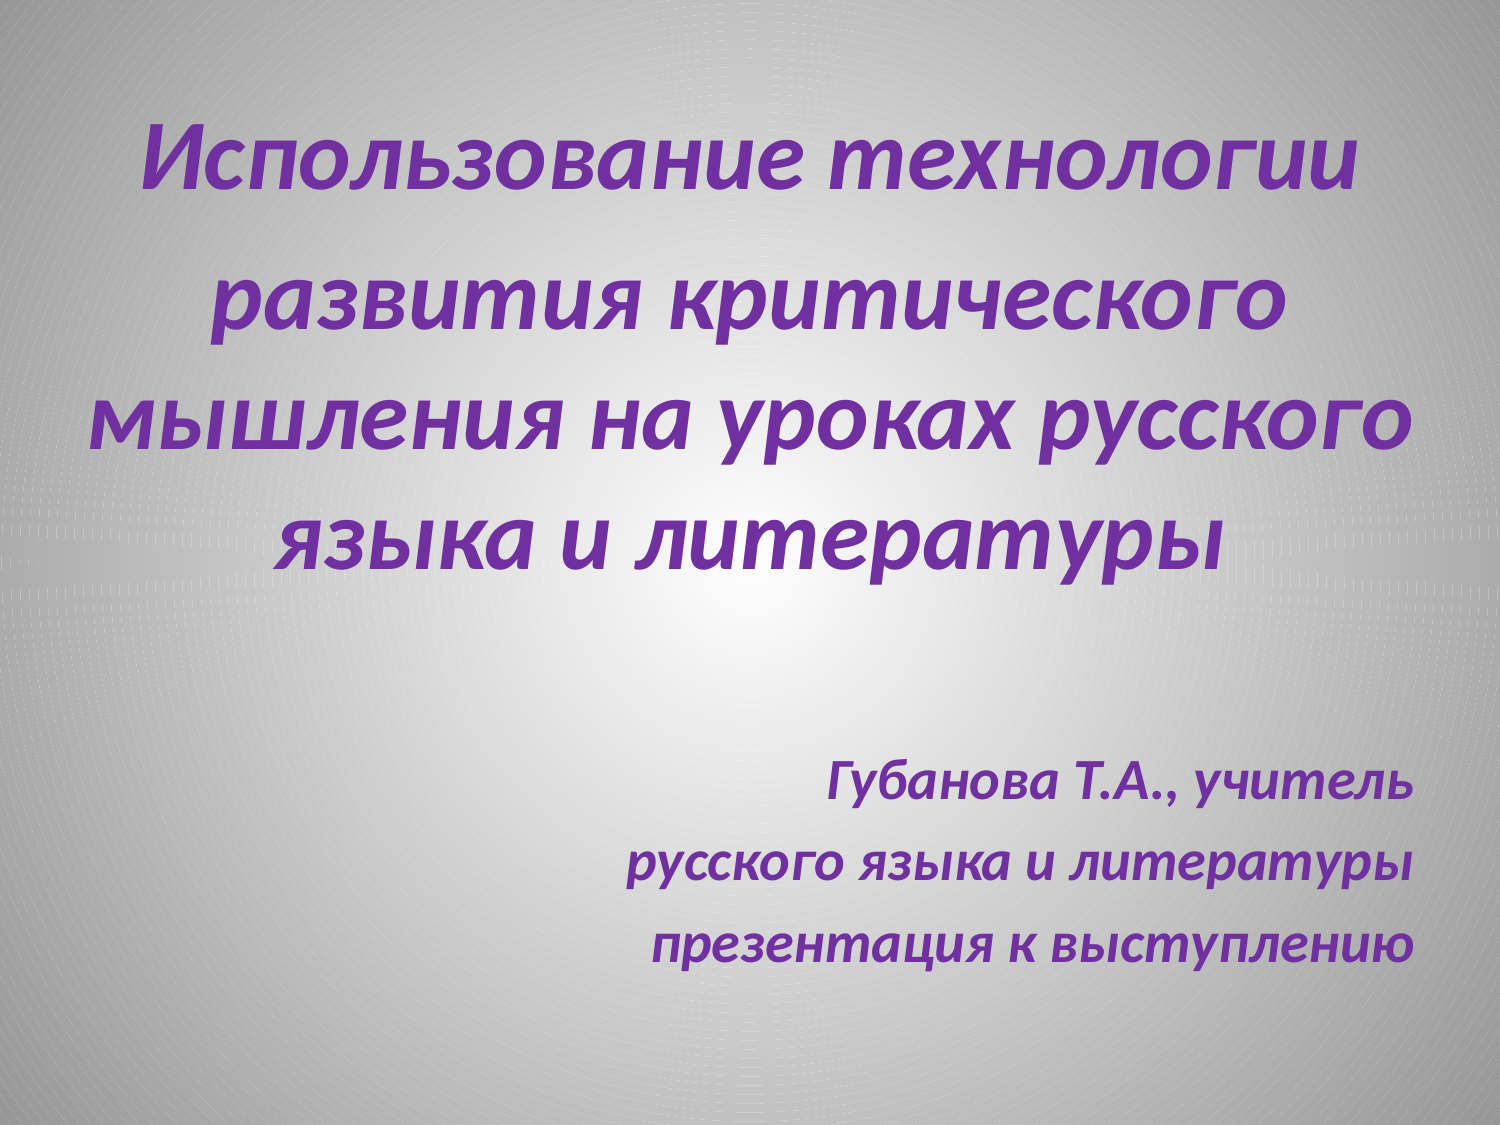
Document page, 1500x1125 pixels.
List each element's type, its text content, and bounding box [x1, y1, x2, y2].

subtitle Использование технологии развития критического мышления на уроках русского языка и литературы Губанова Т.А., учитель русского языка и литературы презентация к выступлению [70, 82, 1430, 1059]
